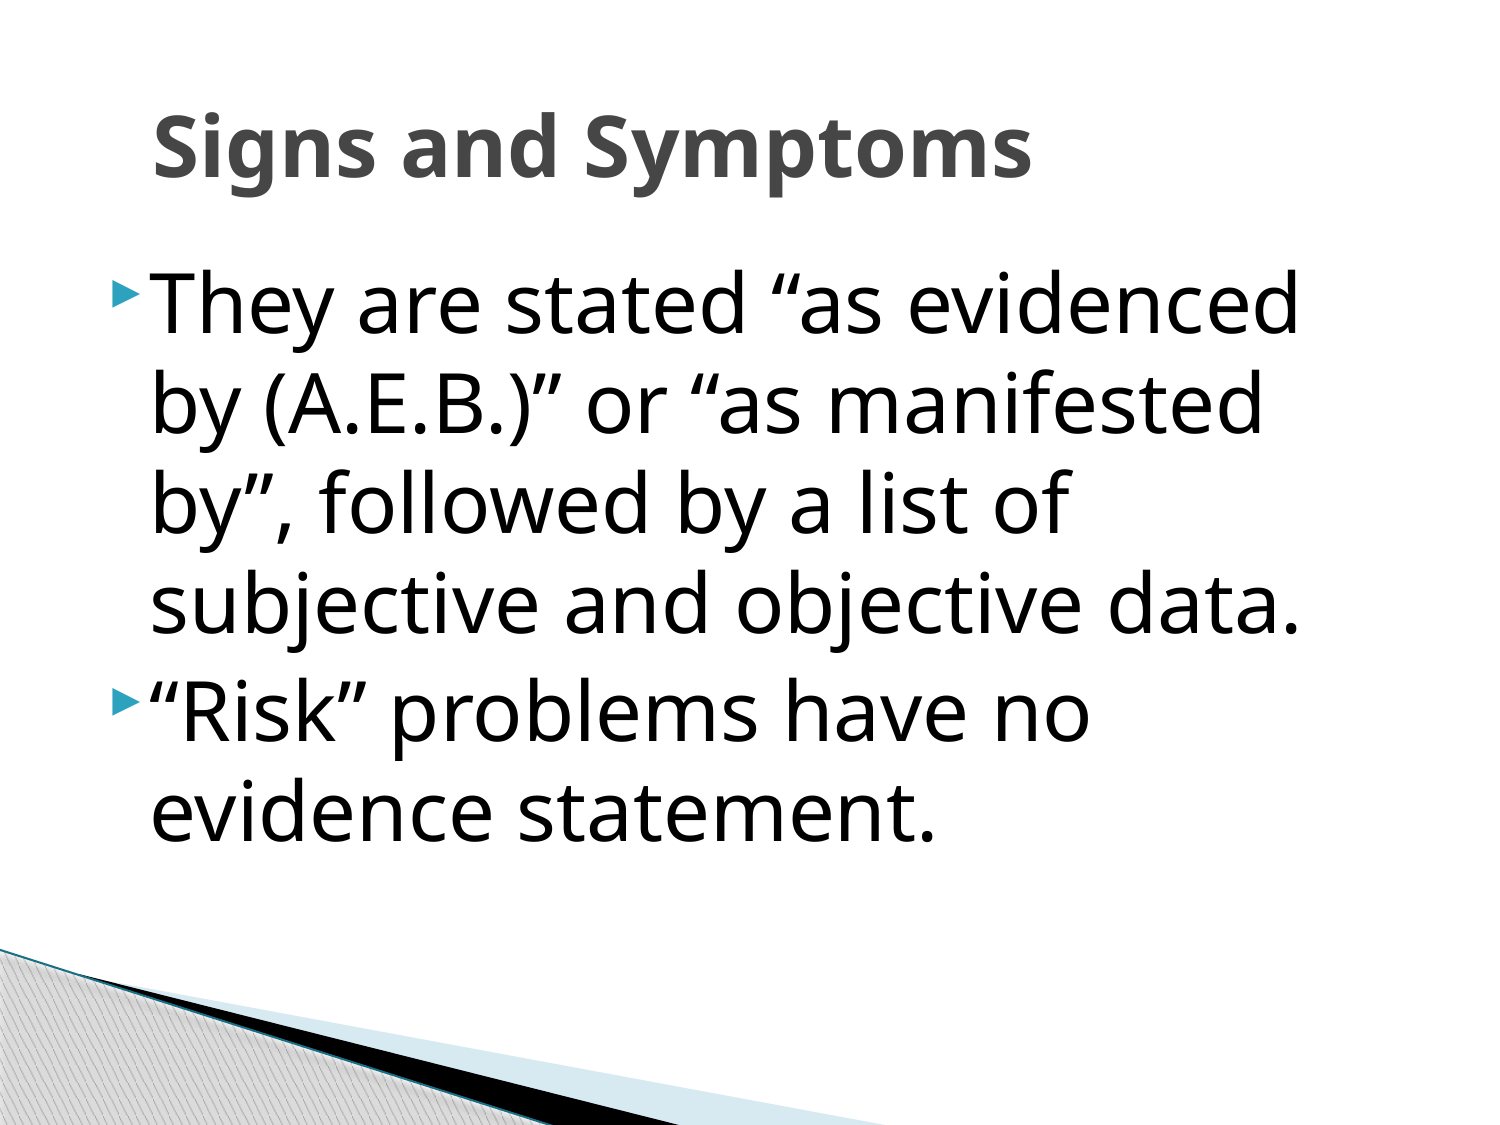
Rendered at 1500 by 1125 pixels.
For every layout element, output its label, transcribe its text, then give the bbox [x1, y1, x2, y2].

title Signs and Symptoms [137, 50, 1413, 238]
list They are stated “as evidenced by (A.E.B.)” or “as manifested by”, followed by a list of subjective and objective data. “Risk” problems have no evidence statement. [75, 243, 1425, 986]
